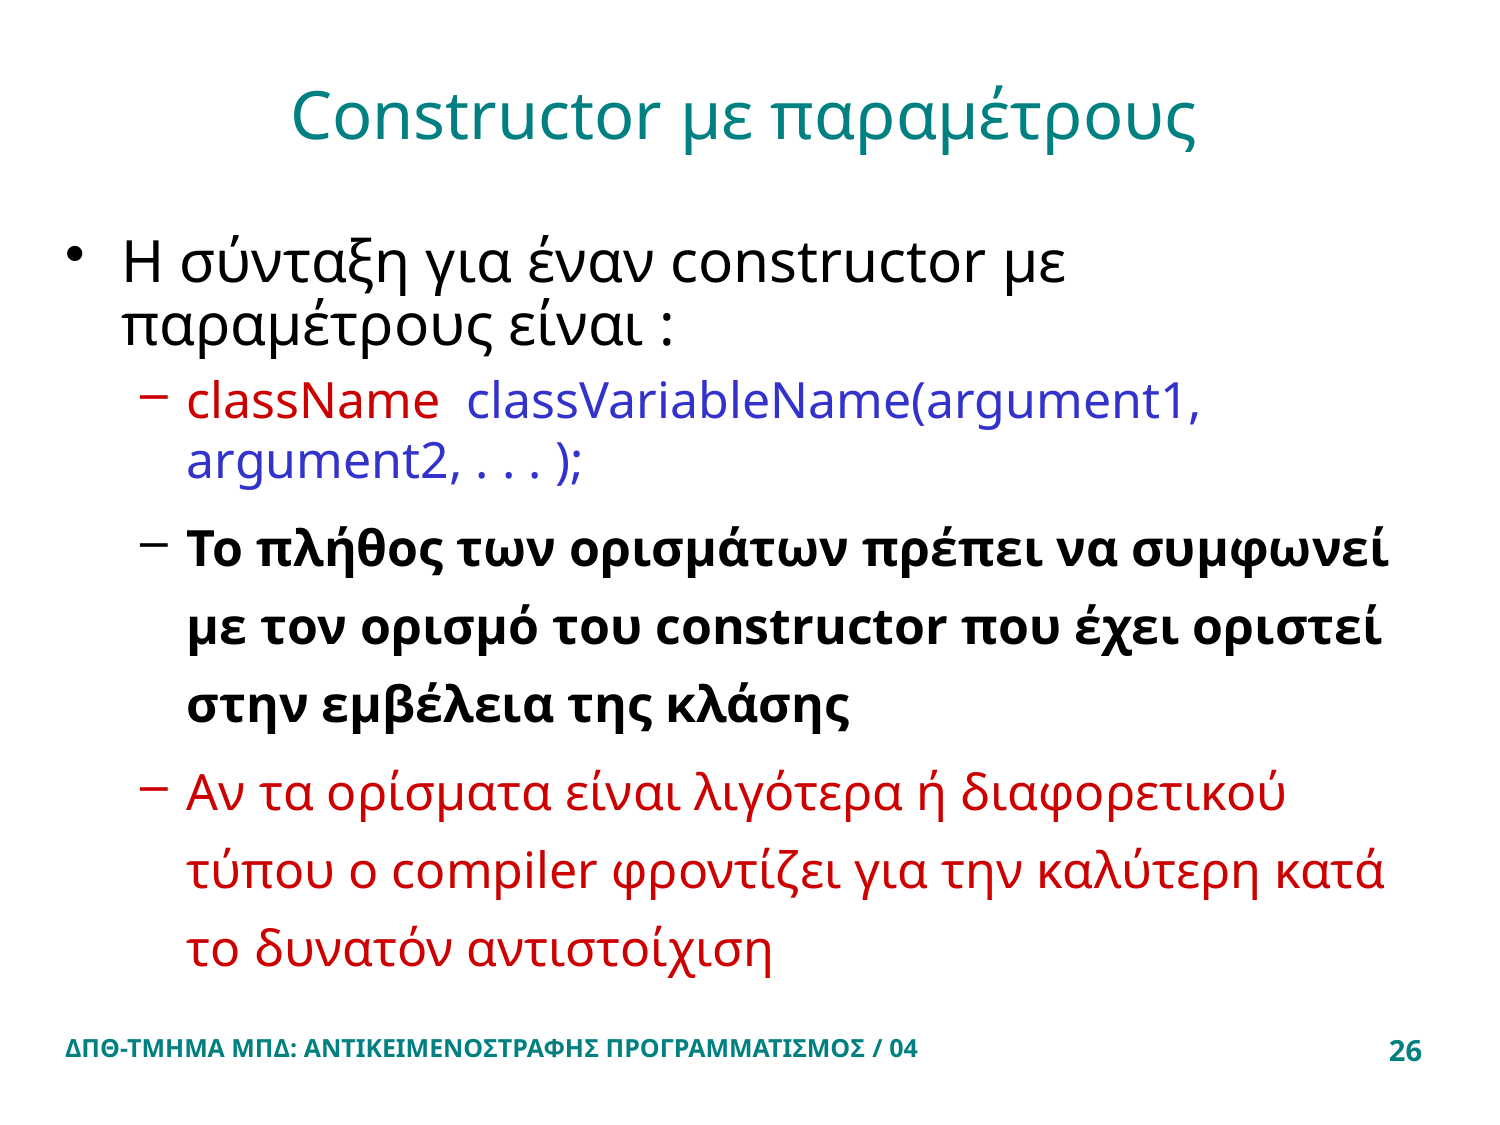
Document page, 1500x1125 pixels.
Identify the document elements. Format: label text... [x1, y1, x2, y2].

list Η σύνταξη για έναν constructor με παραμέτρους είναι : className classVariableName(argument1, argument2, . . . ); Το πλήθος των ορισμάτων πρέπει να συμφωνεί με τον ορισμό του constructor που έχει οριστεί στην εμβέλεια της κλάσης Αν τα ορίσματα είναι λιγότερα ή διαφορετικού τύπου ο compiler φροντίζει για την καλύτερη κατά το δυνατόν αντιστοίχιση [50, 224, 1450, 1000]
footer ΔΠΘ-ΤΜΗΜΑ ΜΠΔ: ΑΝΤΙΚΕΙΜΕΝΟΣΤΡΑΦΗΣ ΠΡΟΓΡΑΜΜΑΤΙΣΜΟΣ / 04 [50, 1025, 1213, 1100]
title Constructor με παραμέτρους [50, 50, 1438, 175]
slide_number 26 [1250, 1025, 1438, 1100]
